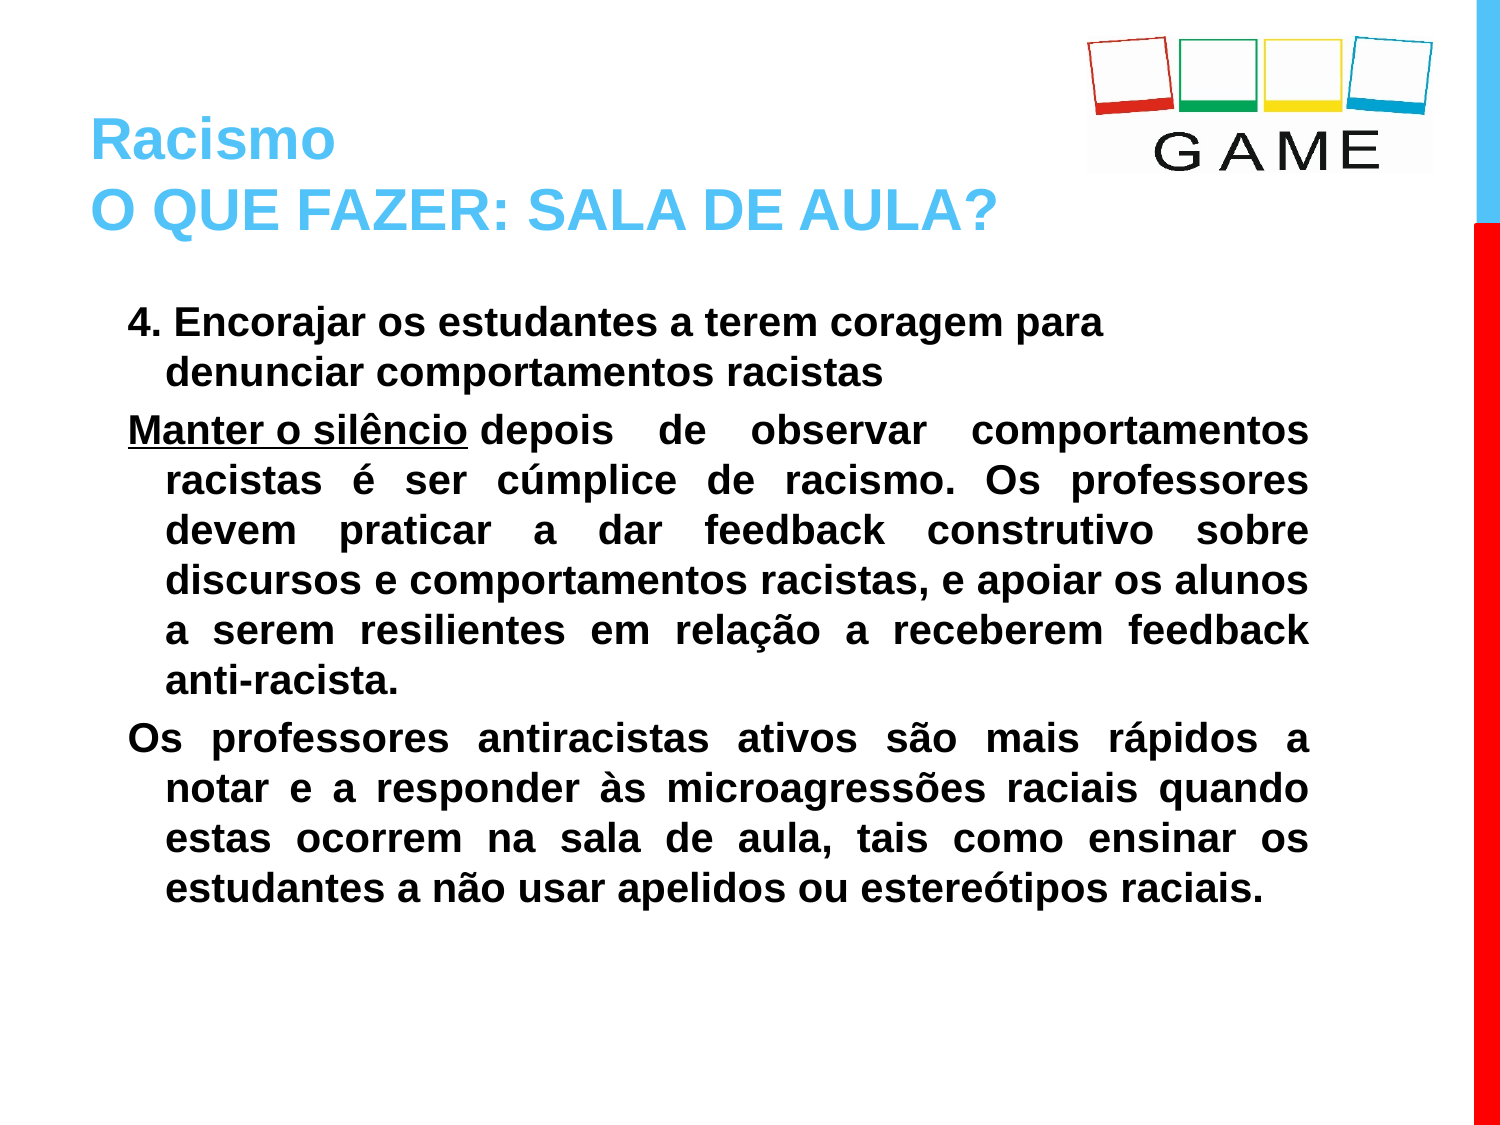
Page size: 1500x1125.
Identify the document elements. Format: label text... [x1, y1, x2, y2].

title Racismo O QUE FAZER: SALA DE AULA? [75, 25, 1025, 250]
list 4. Encorajar os estudantes a terem coragem para denunciar comportamentos racistas Manter o silêncio depois de observar comportamentos racistas é ser cúmplice de racismo. Os professores devem praticar a dar feedback construtivo sobre discursos e comportamentos racistas, e apoiar os alunos a serem resilientes em relação a receberem feedback anti-racista. Os professores antiracistas ativos são mais rápidos a notar e a responder às microagressões raciais quando estas ocorrem na sala de aula, tais como ensinar os estudantes a não usar apelidos ou estereótipos raciais. [75, 287, 1325, 1005]
picture [1087, 36, 1433, 173]
